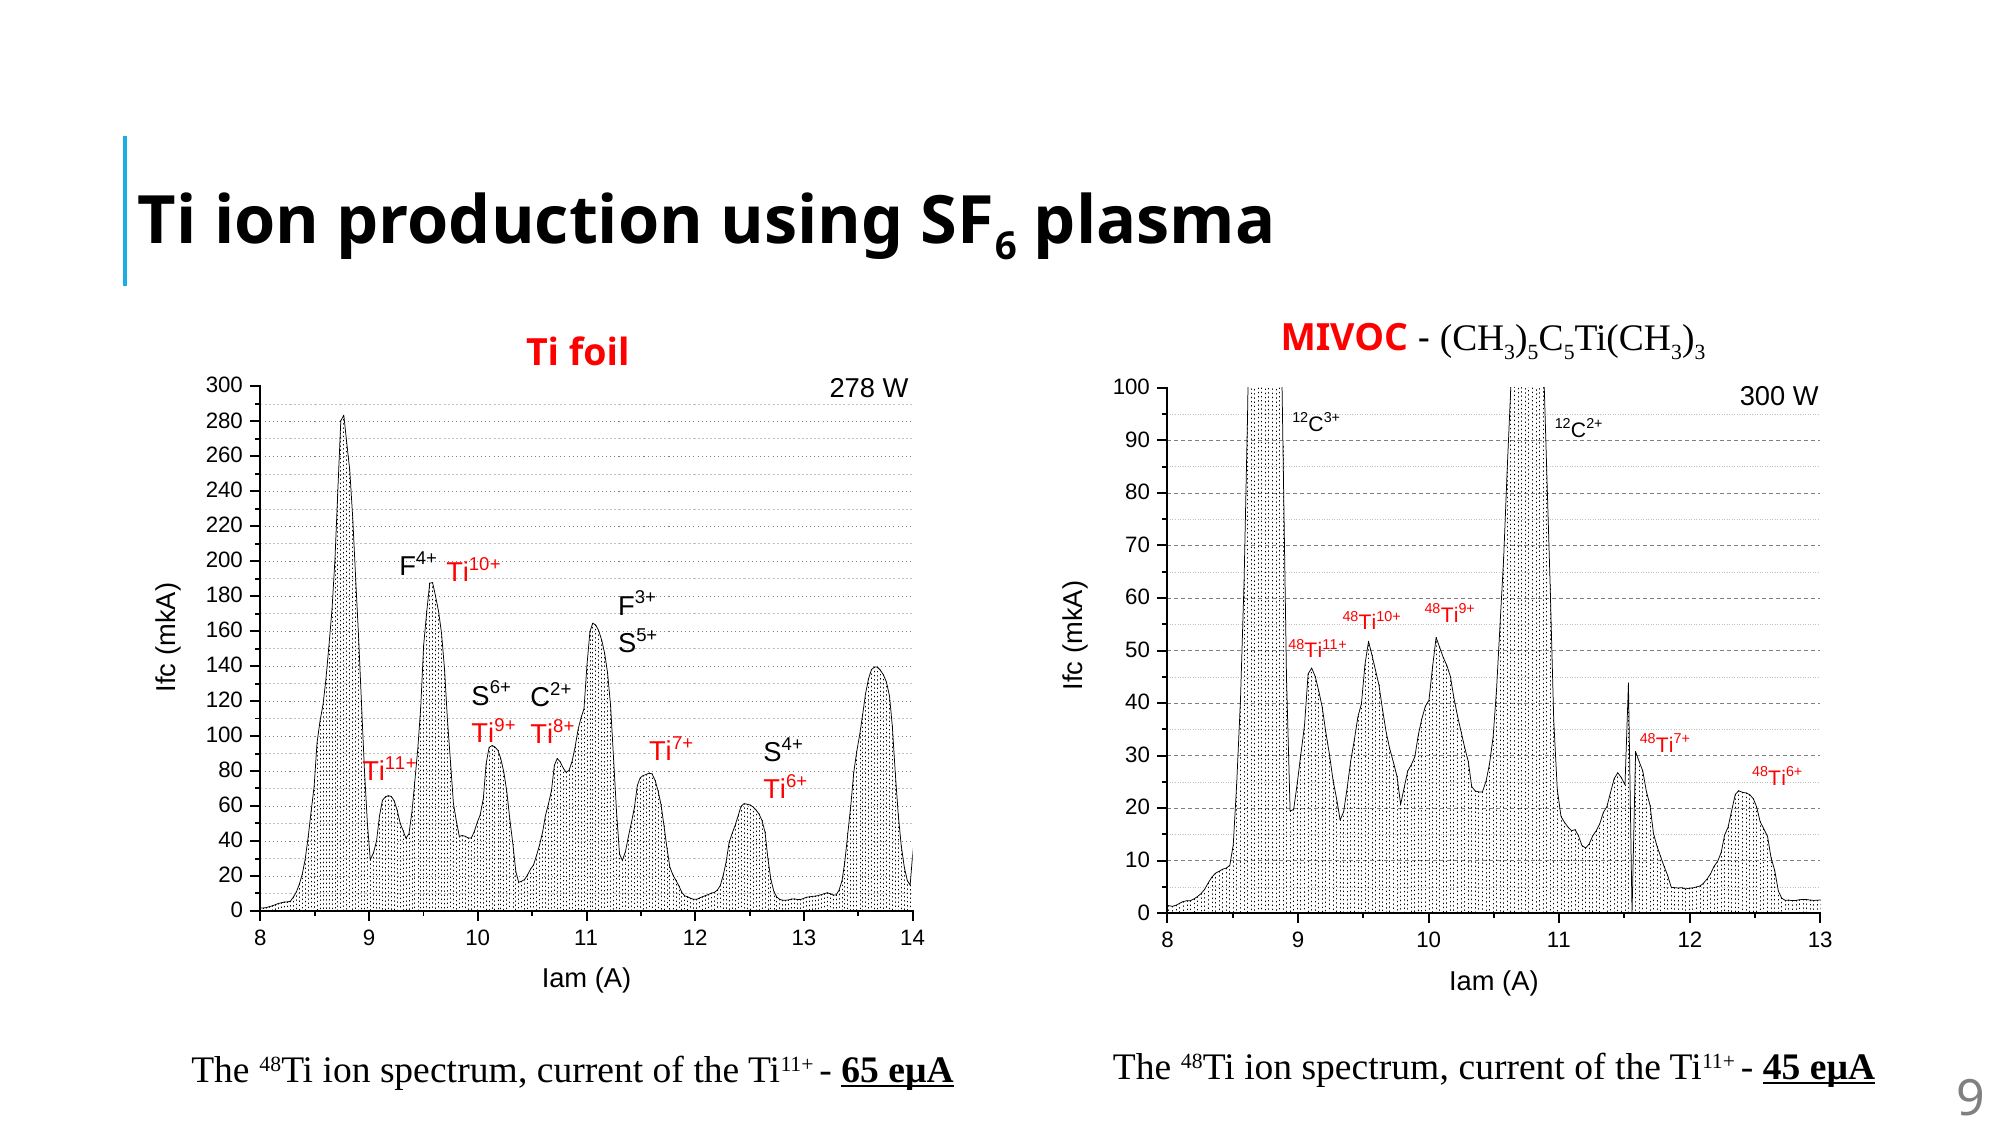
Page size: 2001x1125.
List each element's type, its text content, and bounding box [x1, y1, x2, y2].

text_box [88, 301, 1048, 1036]
text_box Ti ion production using SF6 plasma [122, 109, 1848, 328]
text_box 9 [1549, 1065, 2000, 1125]
picture [1047, 363, 1838, 1001]
text_box The 48Ti ion spectrum, current of the Ti11+ - 65 eµA [176, 1044, 969, 1098]
text_box The 48Ti ion spectrum, current of the Ti11+ - 45 eµA [1061, 1034, 1927, 1095]
text_box MIVOC - (CH3)5C5Ti(CH3)3 [1265, 305, 1723, 358]
